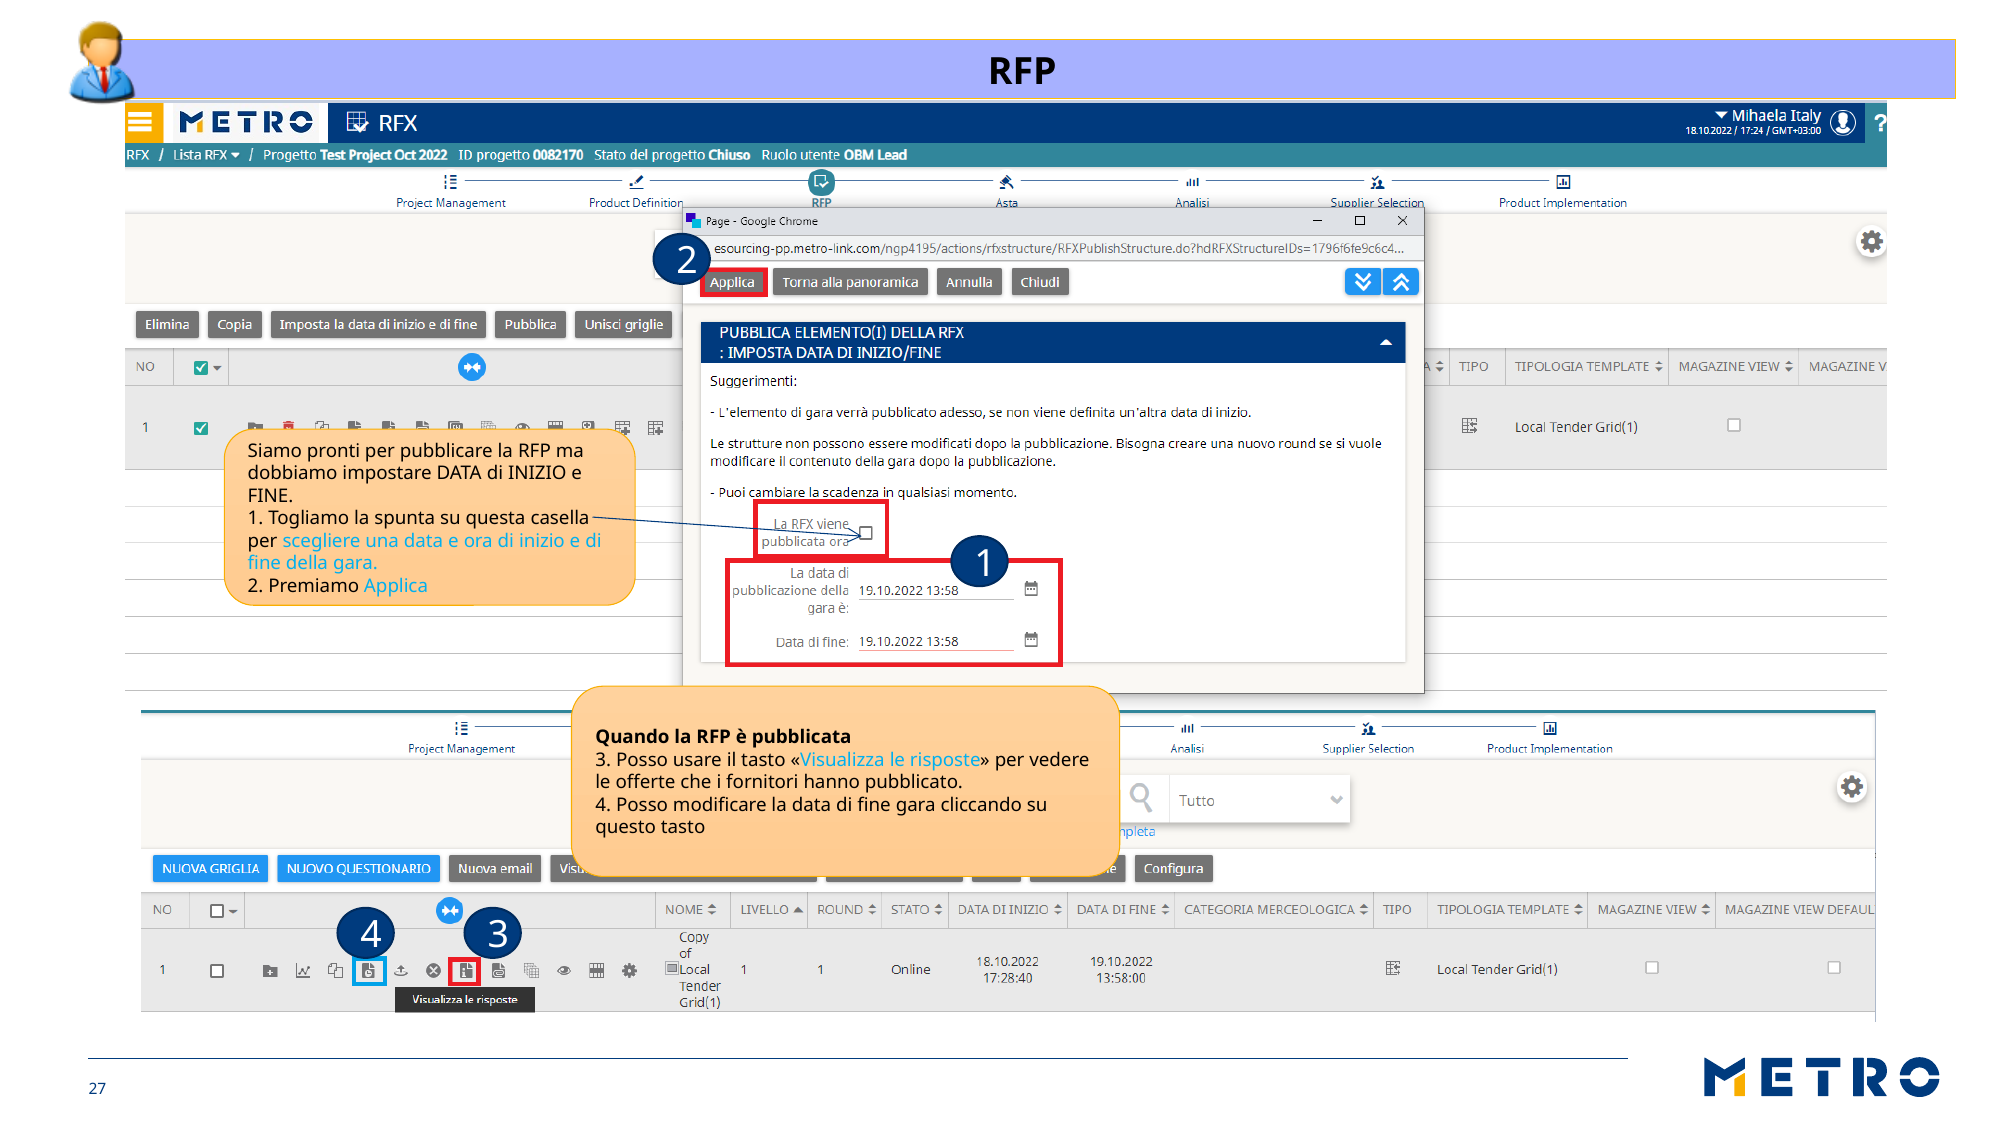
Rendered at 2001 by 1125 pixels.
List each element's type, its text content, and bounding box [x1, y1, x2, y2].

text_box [592, 517, 862, 537]
text_box RFP [142, 39, 1956, 99]
picture [63, 20, 1887, 1022]
slide_number 27 [88, 1079, 124, 1115]
